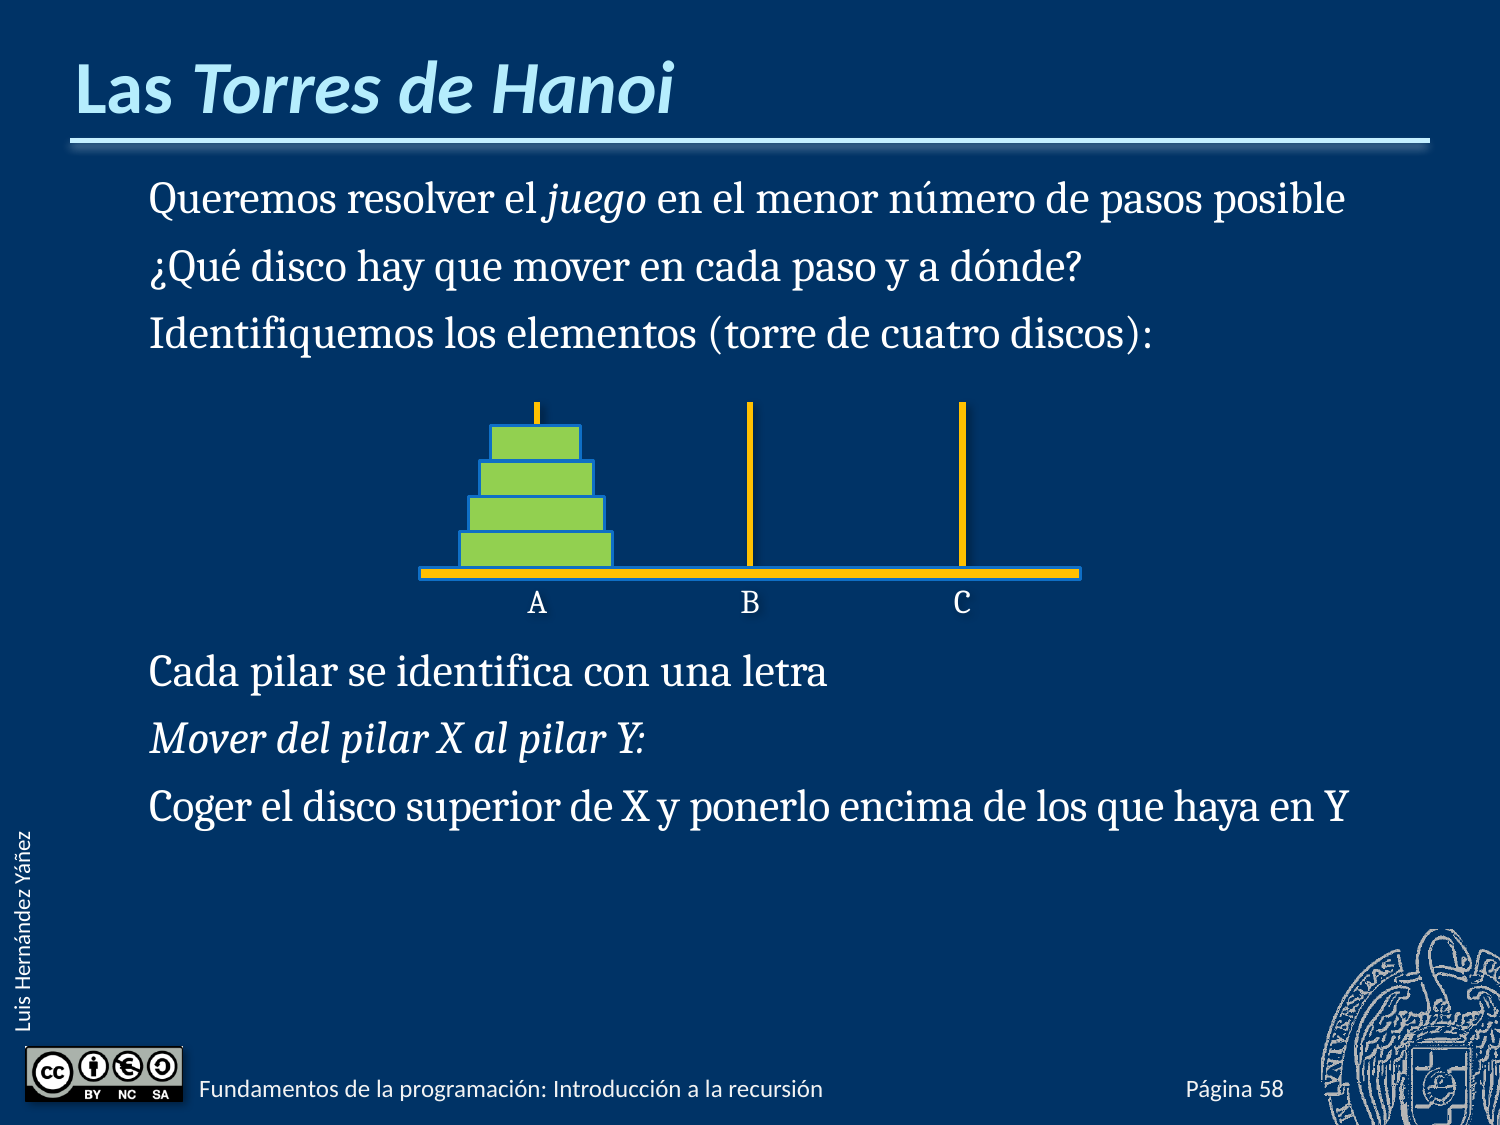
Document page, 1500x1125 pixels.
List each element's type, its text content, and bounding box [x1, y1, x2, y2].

picture [1321, 929, 1500, 1125]
list Queremos resolver el juego en el menor número de pasos posible ¿Qué disco hay que mover en cada paso y a dónde? Identifiquemos los elementos (torre de cuatro discos): Cada pilar se identifica con una letra Mover del pilar X al pilar Y: Coger el disco superior de X y ponerlo encima de los que haya en Y [75, 160, 1447, 1000]
picture [25, 1046, 183, 1102]
slide_number Página 1038 [1136, 1042, 1285, 1103]
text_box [418, 401, 1081, 629]
footer Fundamentos de la programación: Introducción a la recursión [199, 1042, 1114, 1103]
footer Fundamentos de la programación: Introducción a la recursión [413, 404, 1087, 640]
title Las Torres de Hanoi [75, 46, 1425, 129]
